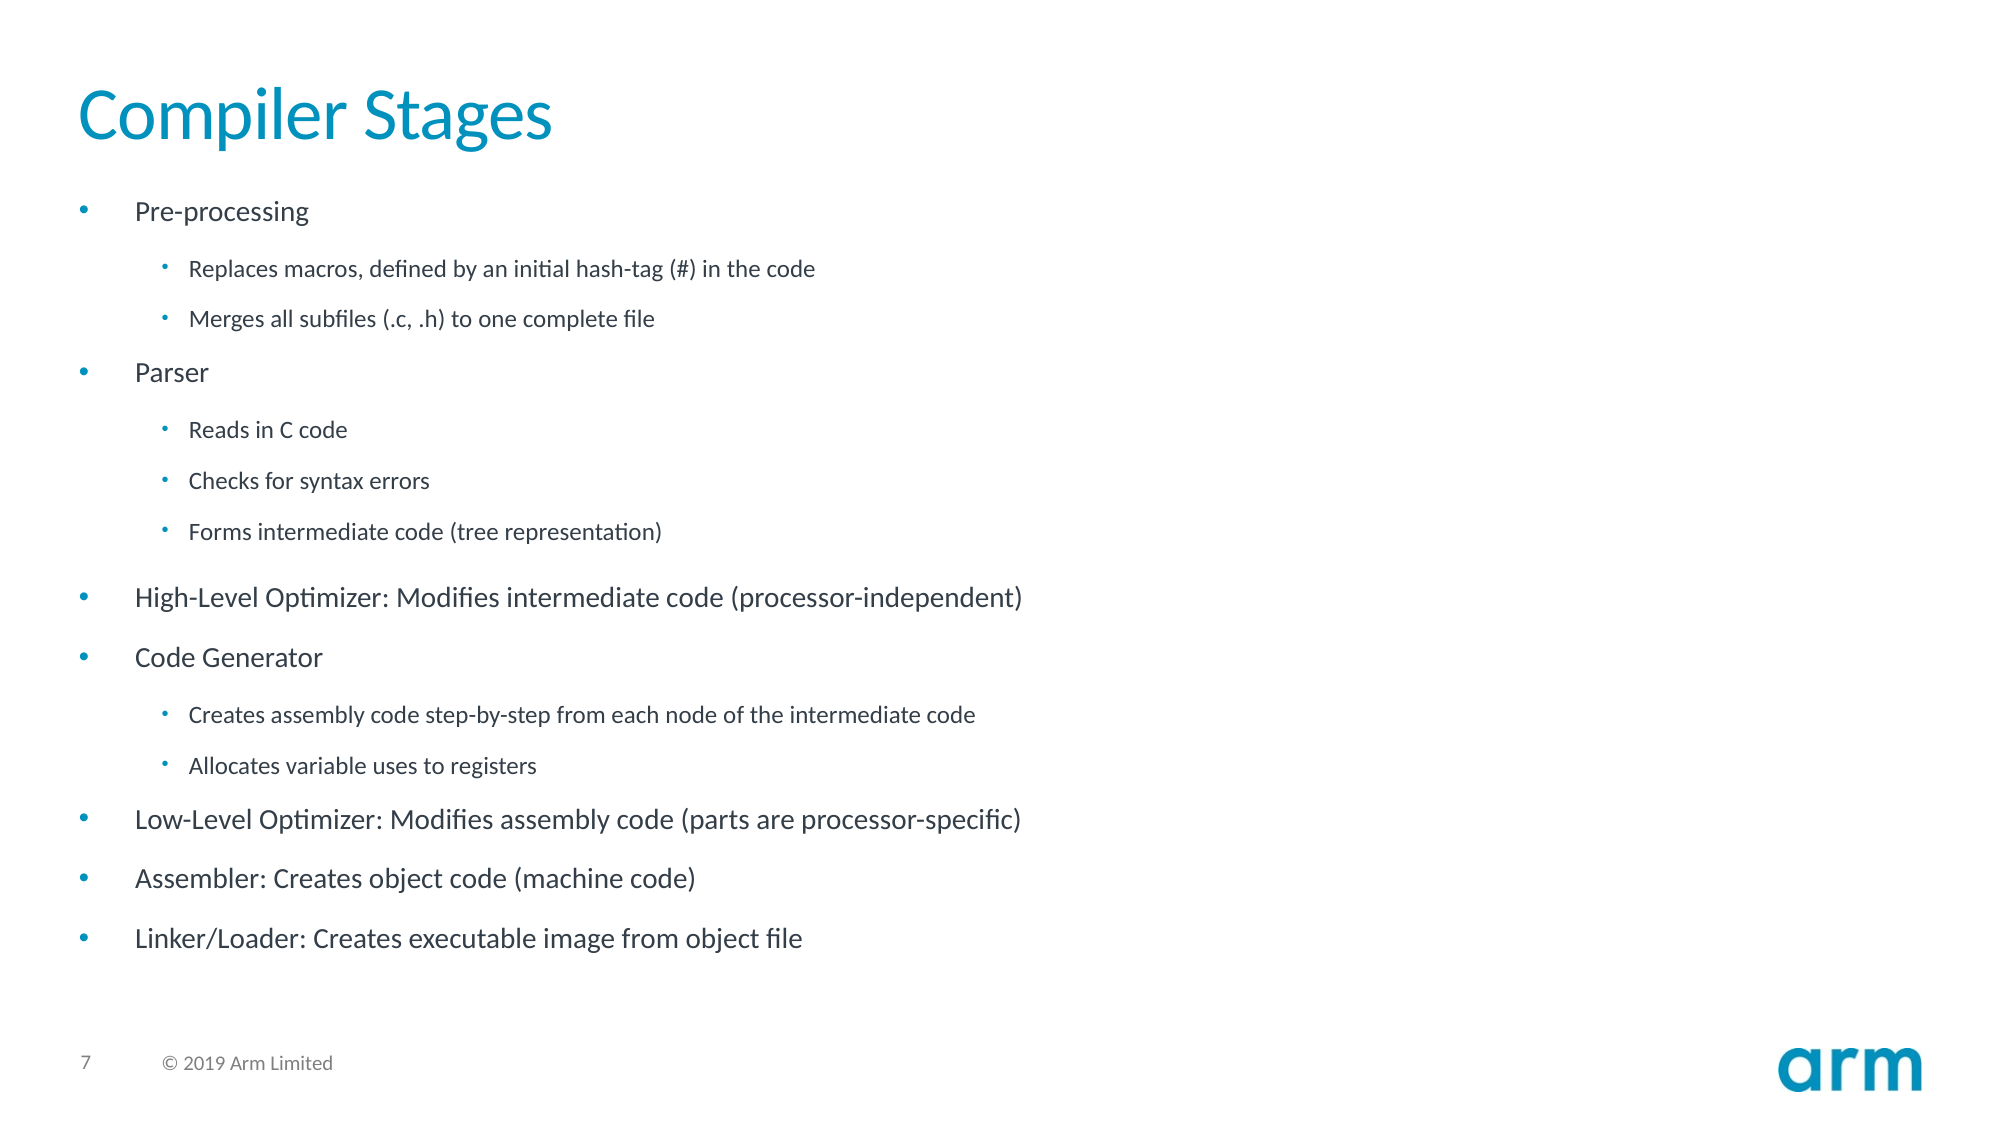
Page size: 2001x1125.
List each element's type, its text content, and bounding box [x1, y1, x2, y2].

picture [1778, 1072, 1794, 1092]
picture [1889, 1048, 1903, 1053]
picture [1778, 1048, 1794, 1067]
picture [1911, 1048, 1922, 1062]
title Compiler Stages [78, 78, 1922, 186]
picture [1788, 1056, 1812, 1083]
picture [1803, 1048, 1922, 1092]
list Pre-processing Replaces macros, defined by an initial hash-tag (#) in the code Merges all subfiles (.c, .h) to one complete file Parser Reads in C code Checks for syntax errors Forms intermediate code (tree representation) High-Level Optimizer: Modifies intermediate code (processor-independent) Code Generator Creates assembly code step-by-step from each node of the intermediate code Allocates variable uses to registers Low-Level Optimizer: Modifies assembly code (parts are processor-specific) Assembler: Creates object code (machine code) Linker/Loader: Creates executable image from object file [78, 192, 1922, 1004]
